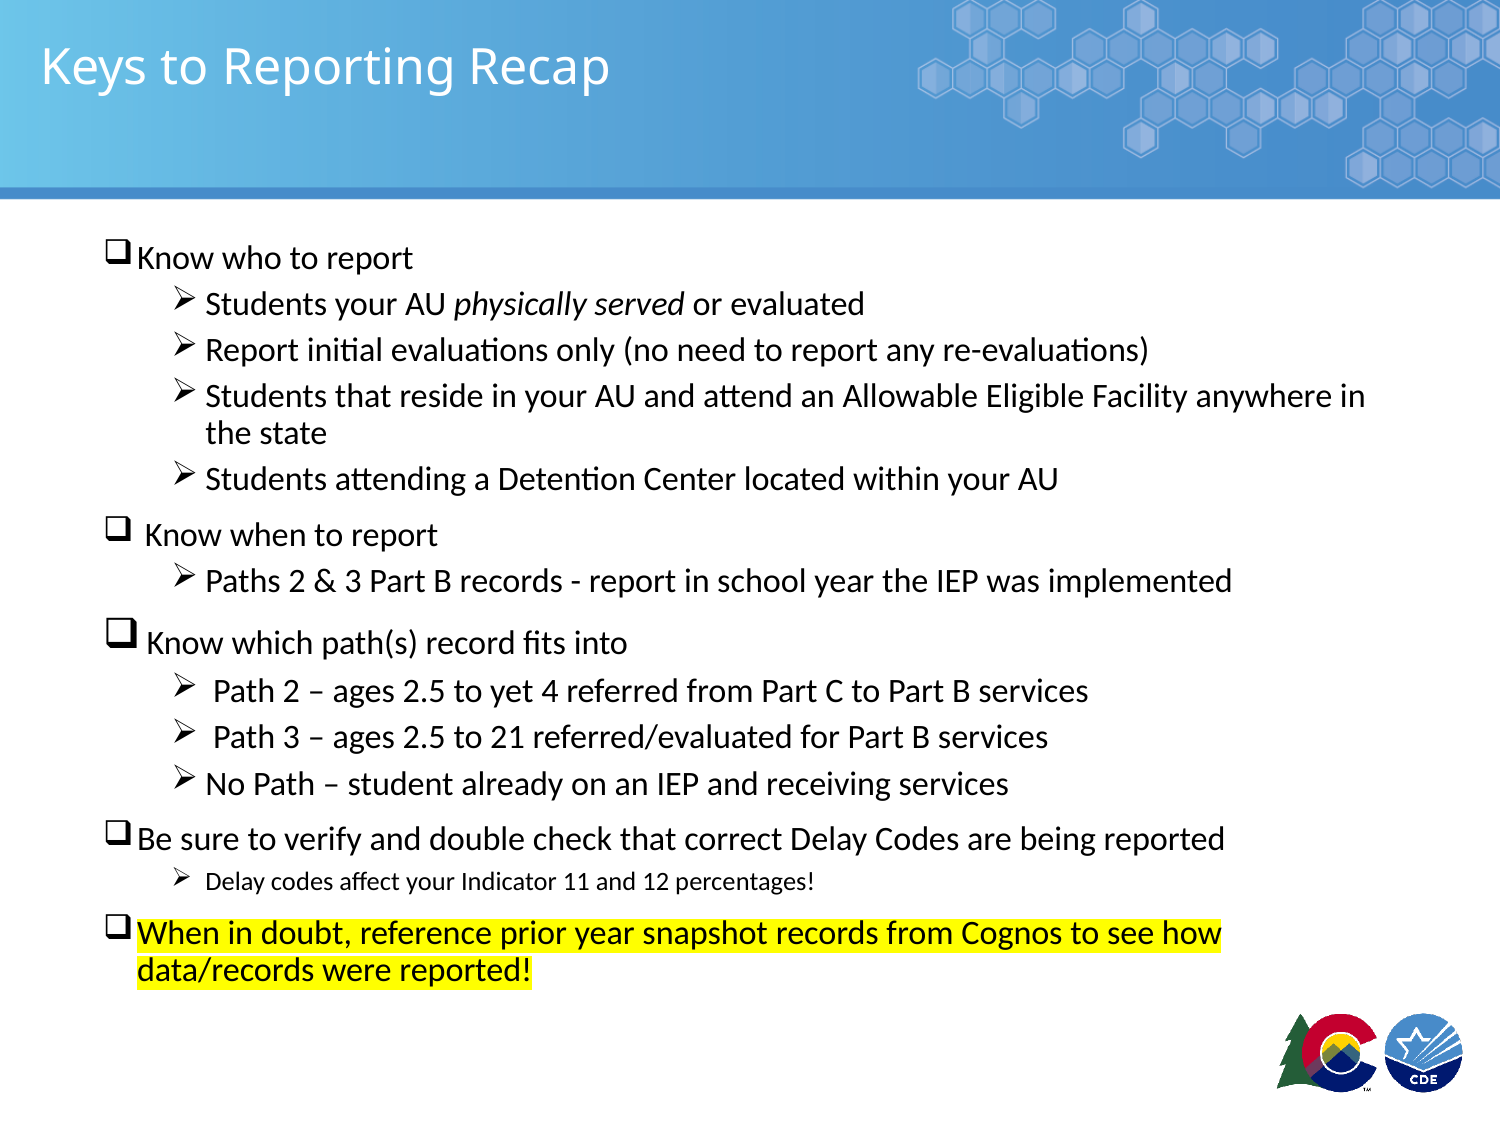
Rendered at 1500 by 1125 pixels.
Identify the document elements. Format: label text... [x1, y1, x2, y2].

picture [1275, 1012, 1463, 1093]
list Know who to report Students your AU physically served or evaluated Report initial evaluations only (no need to report any re-evaluations) Students that reside in your AU and attend an Allowable Eligible Facility anywhere in the state Students attending a Detention Center located within your AU Know when to report Paths 2 & 3 Part B records - report in school year the IEP was implemented Know which path(s) record fits into Path 2 – ages 2.5 to yet 4 referred from Part C to Part B services Path 3 – ages 2.5 to 21 referred/evaluated for Part B services No Path – student already on an IEP and receiving services Be sure to verify and double check that correct Delay Codes are being reported Delay codes affect your Indicator 11 and 12 percentages! When in doubt, reference prior year snapshot records from Cognos to see how data/records were reported! [103, 239, 1397, 1002]
picture [0, 0, 1500, 200]
title Keys to Reporting Recap [40, 41, 1038, 166]
